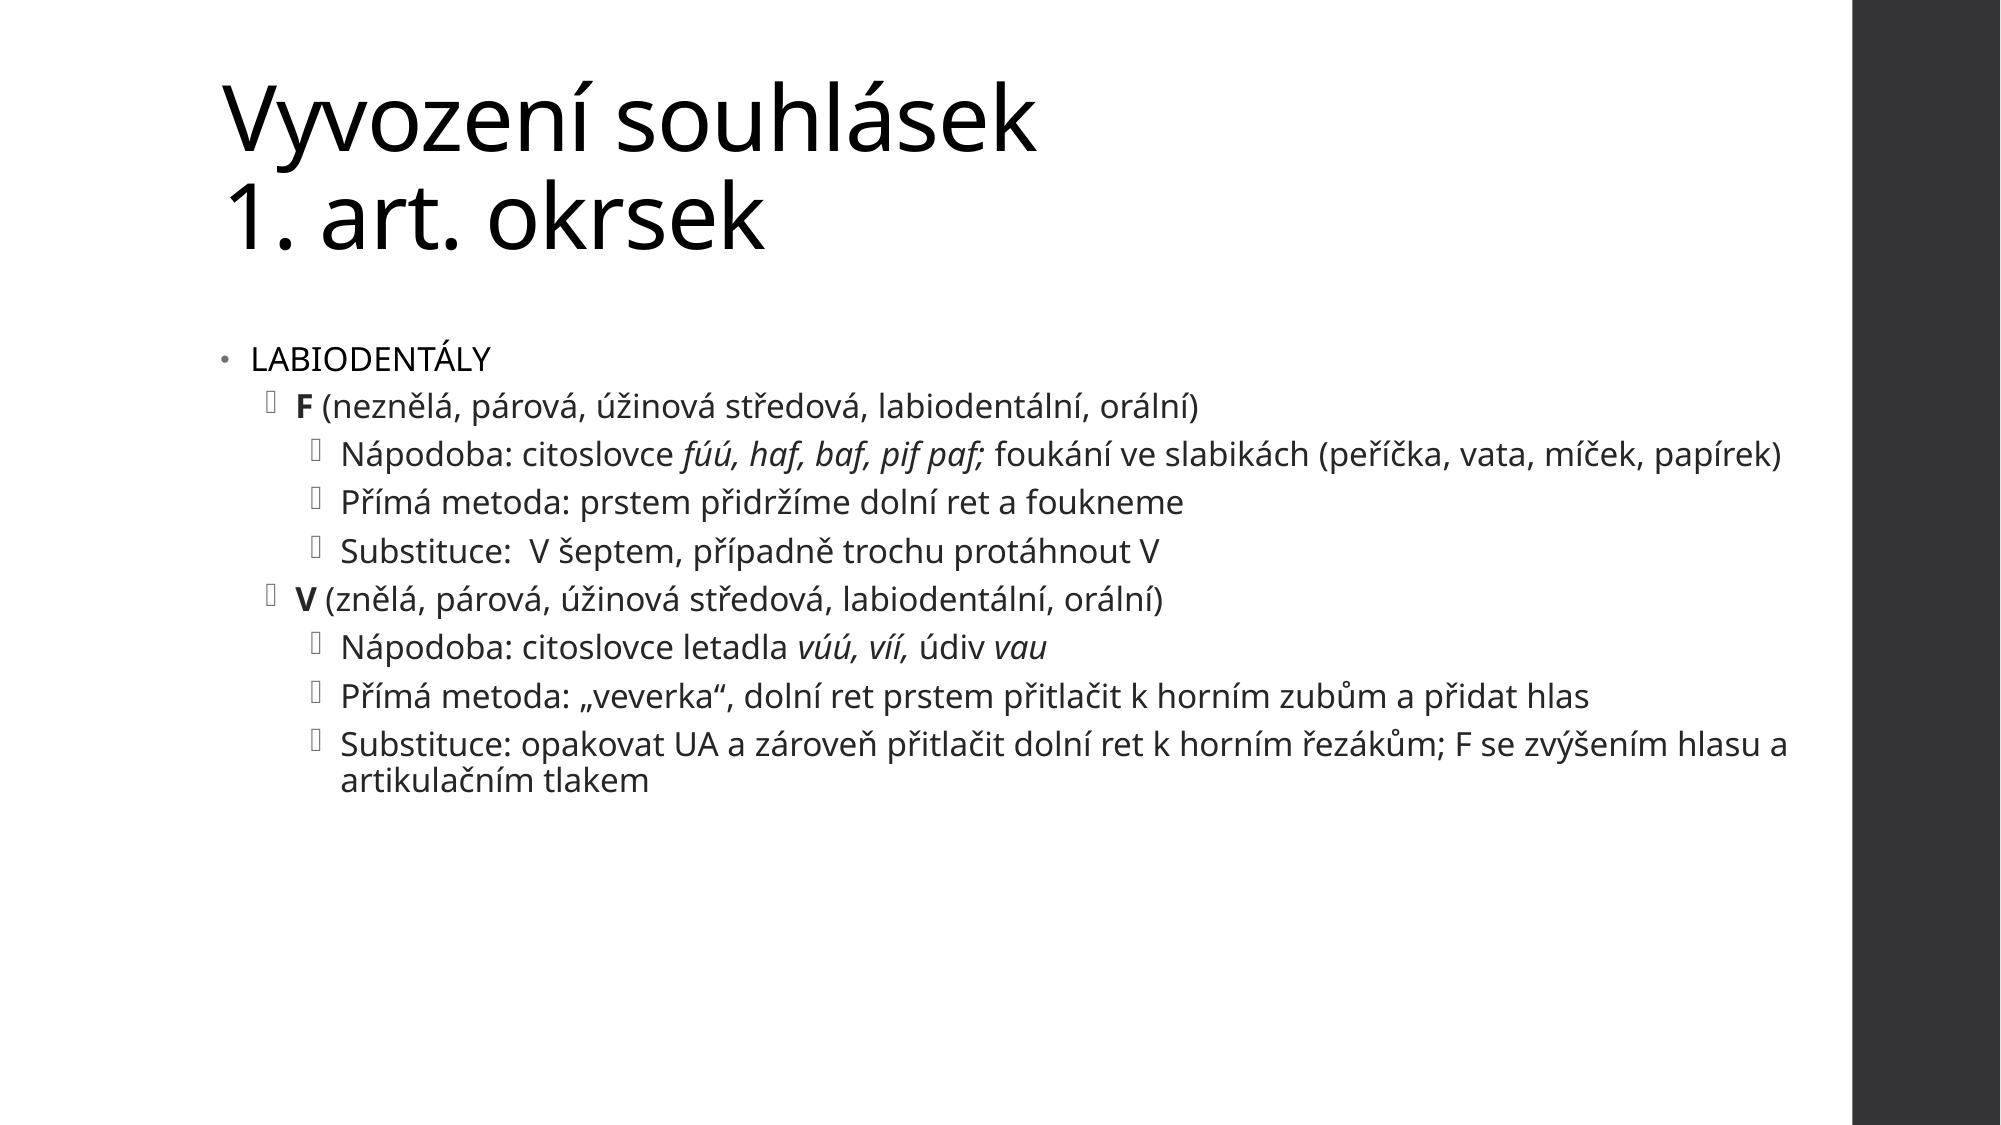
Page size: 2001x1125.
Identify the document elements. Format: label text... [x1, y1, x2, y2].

title Vyvození souhlásek 1. art. okrsek [206, 60, 1797, 278]
list LABIODENTÁLY F (neznělá, párová, úžinová středová, labiodentální, orální) Nápodoba: citoslovce fúú, haf, baf, pif paf; foukání ve slabikách (peříčka, vata, míček, papírek) Přímá metoda: prstem přidržíme dolní ret a foukneme Substituce: V šeptem, případně trochu protáhnout V V (znělá, párová, úžinová středová, labiodentální, orální) Nápodoba: citoslovce letadla vúú, víí, údiv vau Přímá metoda: „veverka“, dolní ret prstem přitlačit k horním zubům a přidat hlas Substituce: opakovat UA a zároveň přitlačit dolní ret k horním řezákům; F se zvýšením hlasu a artikulačním tlakem [205, 333, 1875, 1019]
